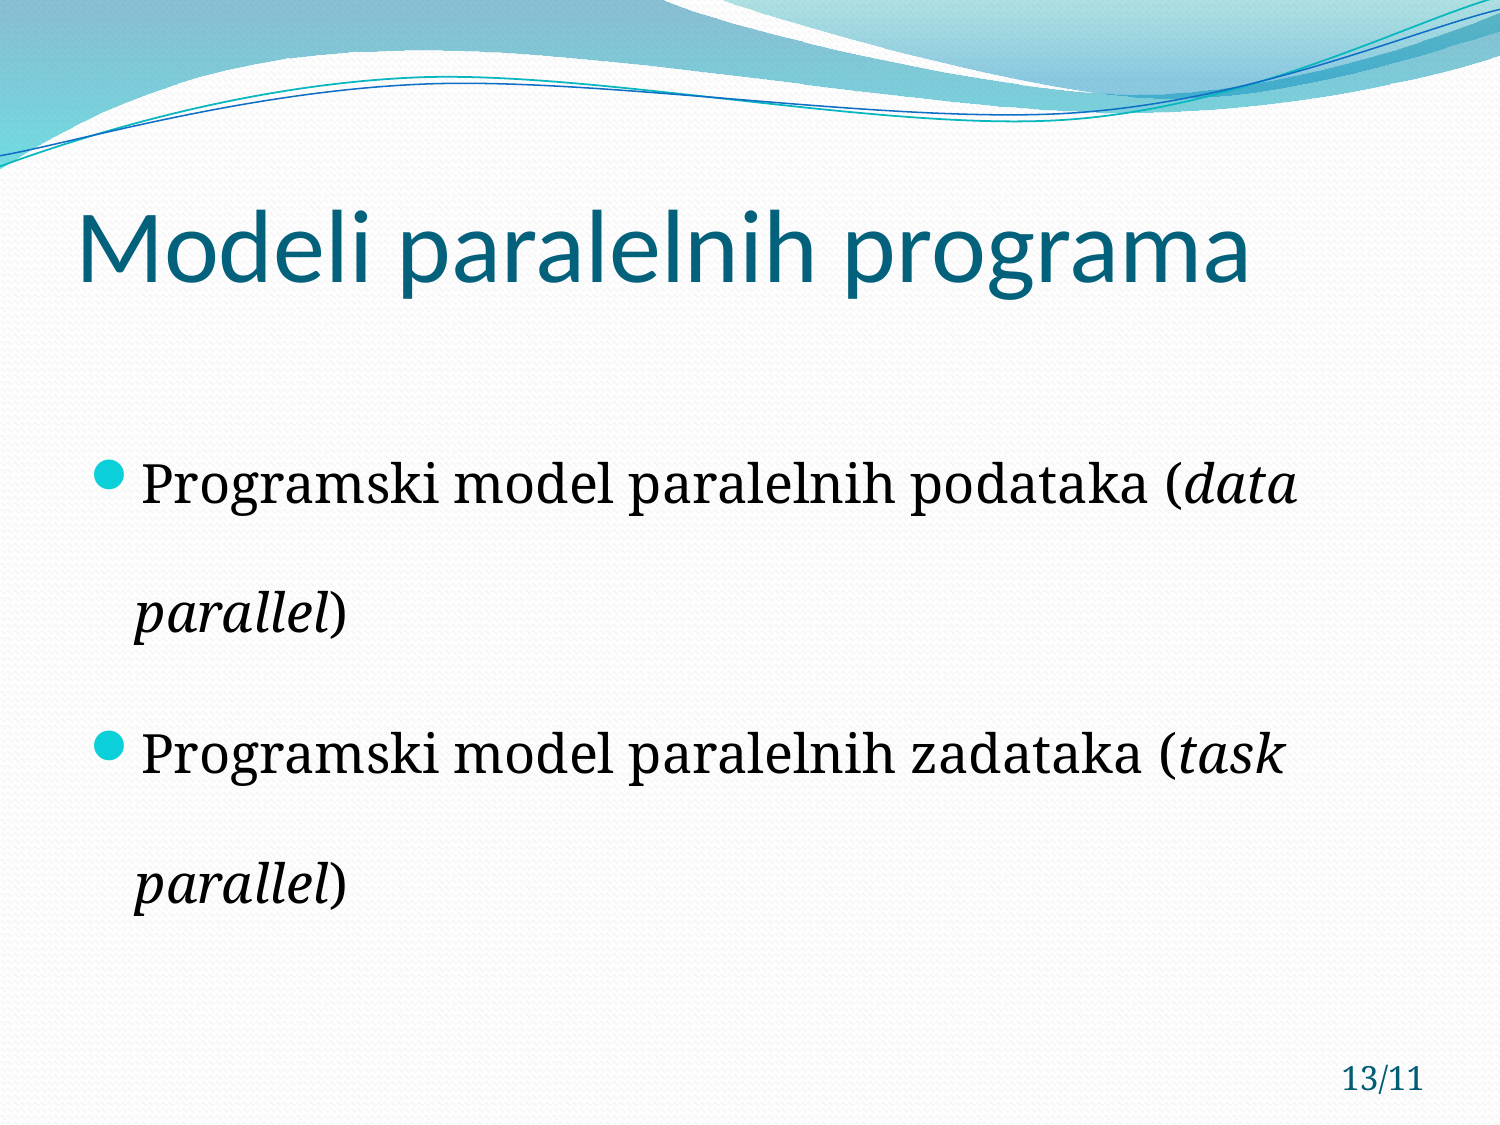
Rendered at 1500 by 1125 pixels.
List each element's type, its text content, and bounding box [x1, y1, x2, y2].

list Programski model paralelnih podataka (data parallel) Programski model paralelnih zadataka (task parallel) [75, 376, 1425, 728]
slide_number 13/11 [1299, 1042, 1425, 1103]
title Modeli paralelnih programa [75, 115, 1425, 303]
